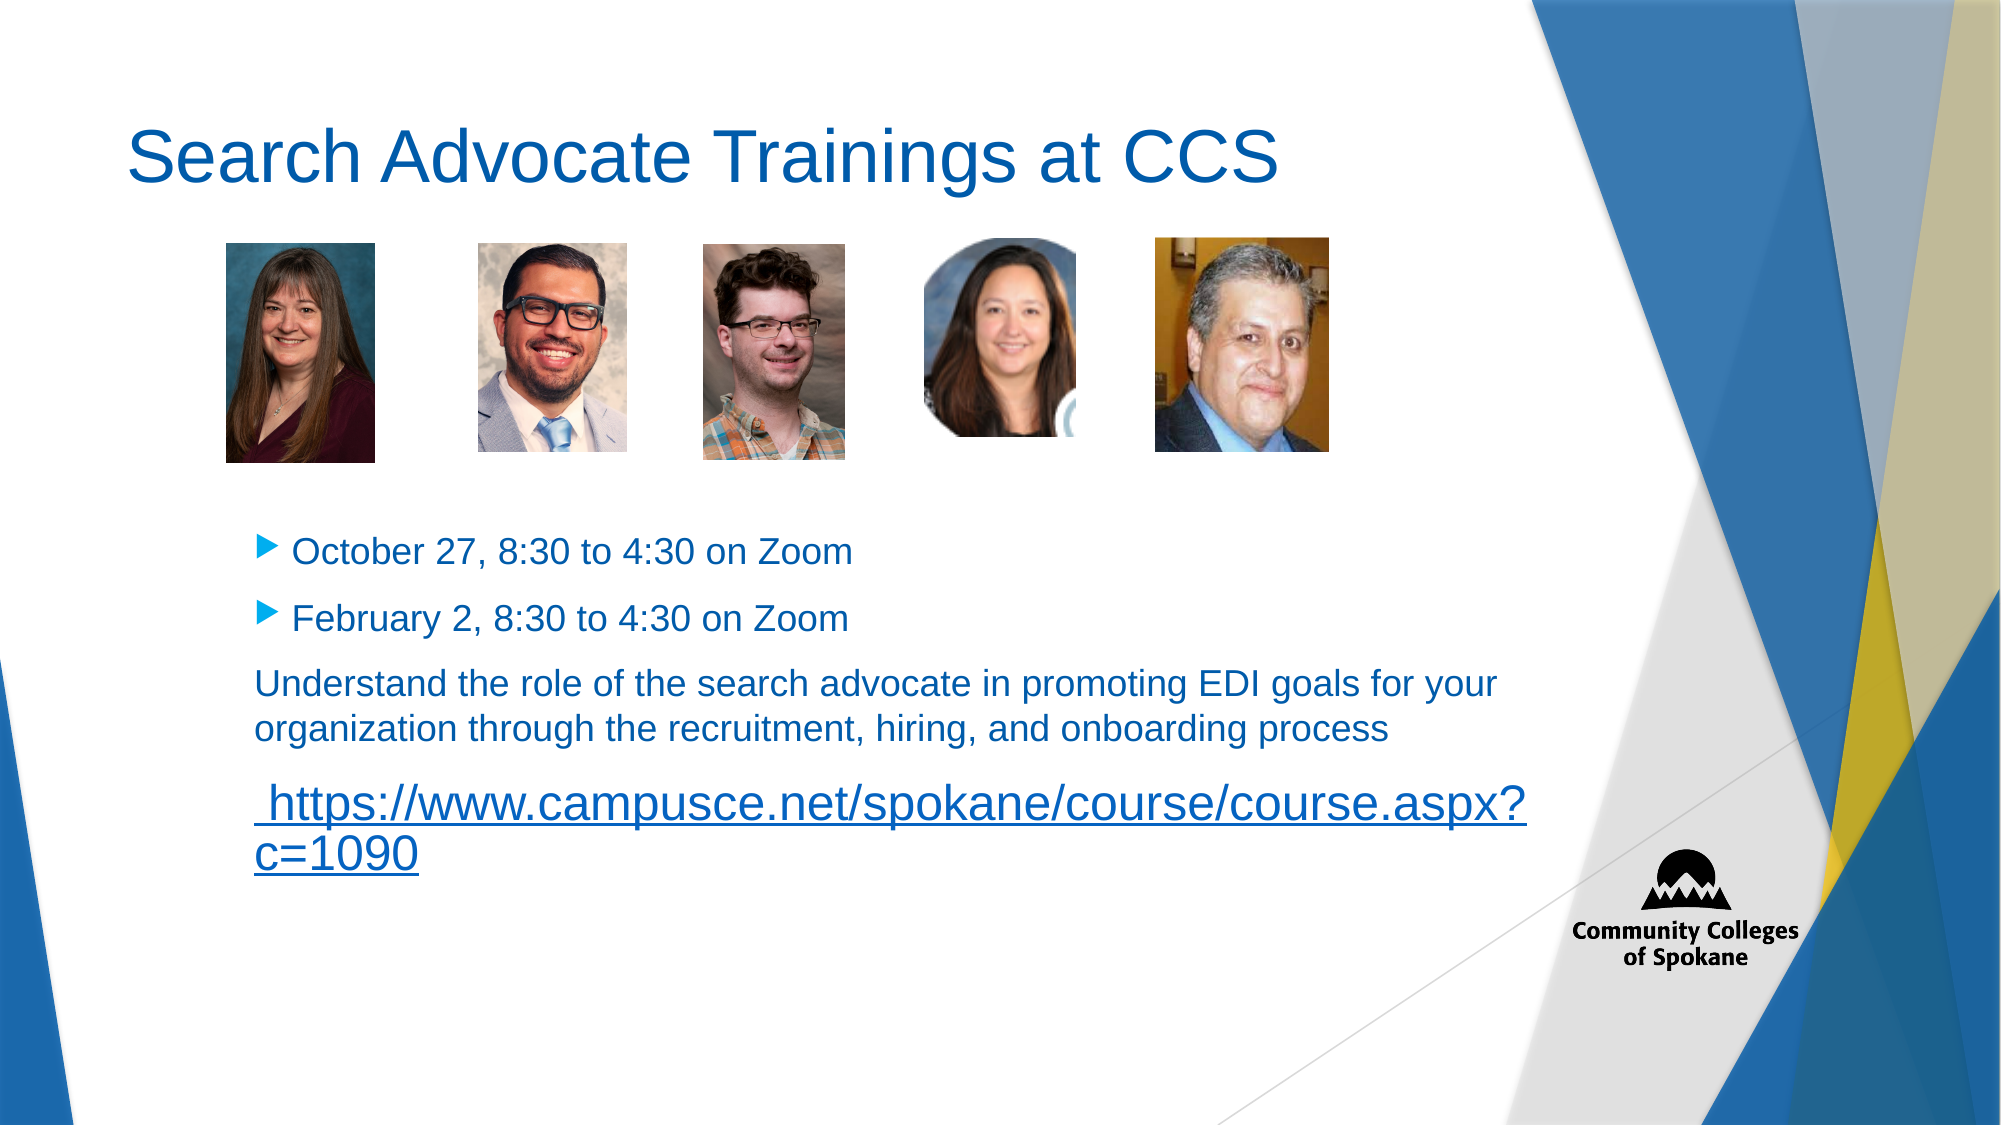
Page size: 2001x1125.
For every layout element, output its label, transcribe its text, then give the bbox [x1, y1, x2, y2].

title Search Advocate Trainings at CCS [111, 99, 1522, 317]
picture [703, 244, 846, 461]
picture [1565, 833, 1806, 984]
list October 27, 8:30 to 4:30 on Zoom February 2, 8:30 to 4:30 on Zoom Understand the role of the search advocate in promoting EDI goals for your organization through the recruitment, hiring, and onboarding process https://www.campusce.net/spokane/course/course.aspx?c=1090 [89, 388, 1564, 1025]
picture [923, 238, 1077, 437]
picture [1154, 233, 1330, 453]
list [226, 243, 376, 463]
picture [478, 243, 628, 453]
